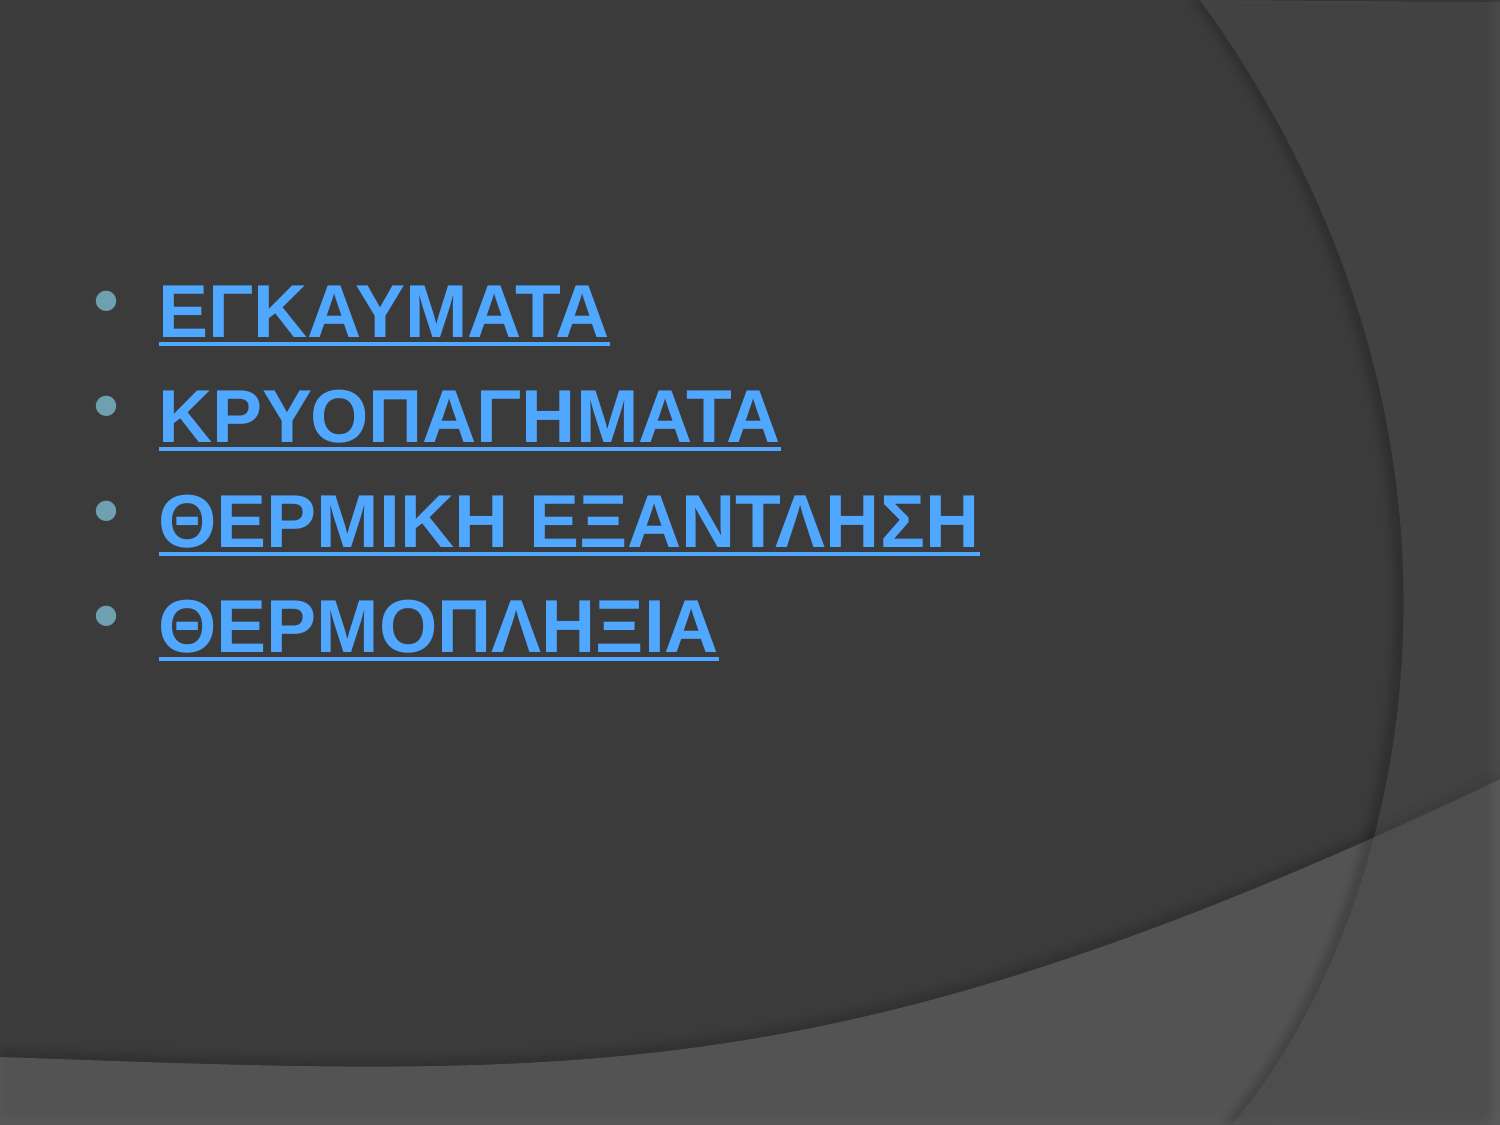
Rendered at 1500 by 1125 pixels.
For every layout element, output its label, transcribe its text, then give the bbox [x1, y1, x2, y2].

list ΕΓΚΑΥΜΑΤΑ ΚΡΥΟΠΑΓΗΜΑΤΑ ΘΕΡΜΙΚΗ ΕΞΑΝΤΛΗΣΗ ΘΕΡΜΟΠΛΗΞΙΑ [74, 255, 1301, 1006]
